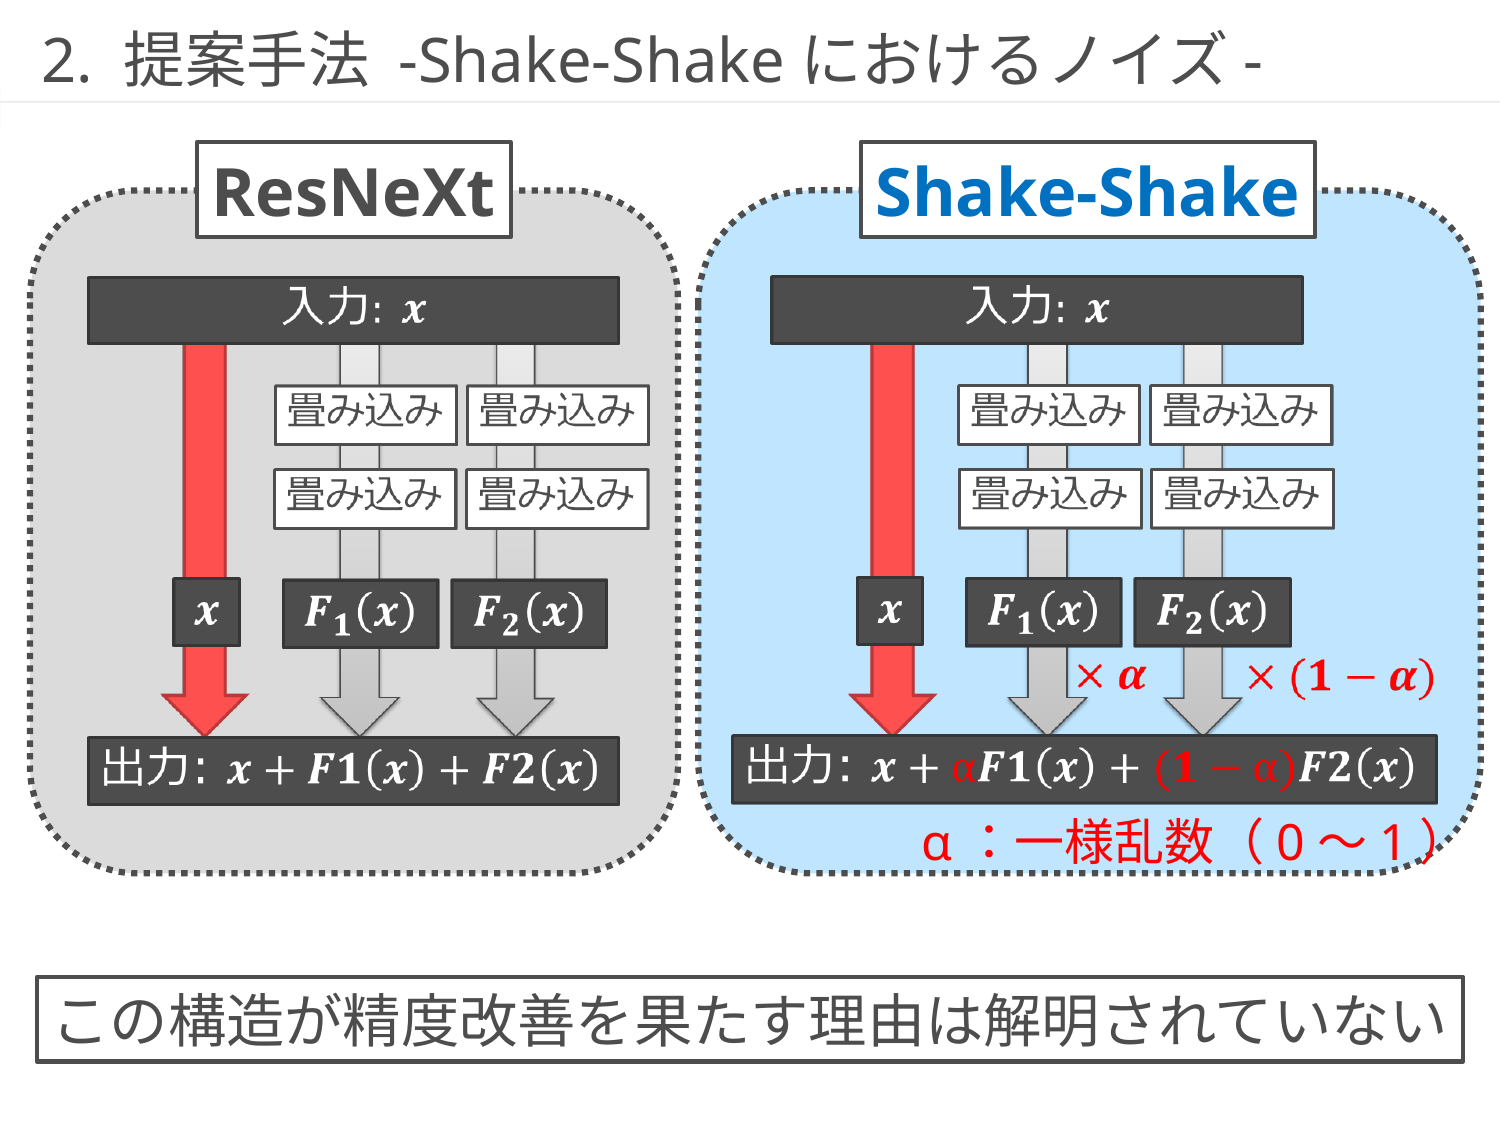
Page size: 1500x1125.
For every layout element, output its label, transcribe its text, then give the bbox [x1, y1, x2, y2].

text_box Shake-Shake [859, 140, 1317, 239]
picture [723, 269, 1456, 827]
text_box [29, 190, 674, 874]
title 2. 提案手法 -Shake-Shakeにおけるノイズ- [41, 25, 1459, 90]
text_box この構造が精度改善を果たす理由は解明されていない [35, 975, 1465, 1064]
text_box α：一様乱数（0〜1） [907, 802, 1485, 878]
picture [72, 269, 679, 827]
text_box [725, 834, 907, 874]
text_box [698, 190, 1481, 824]
text_box ResNeXt [195, 140, 513, 239]
